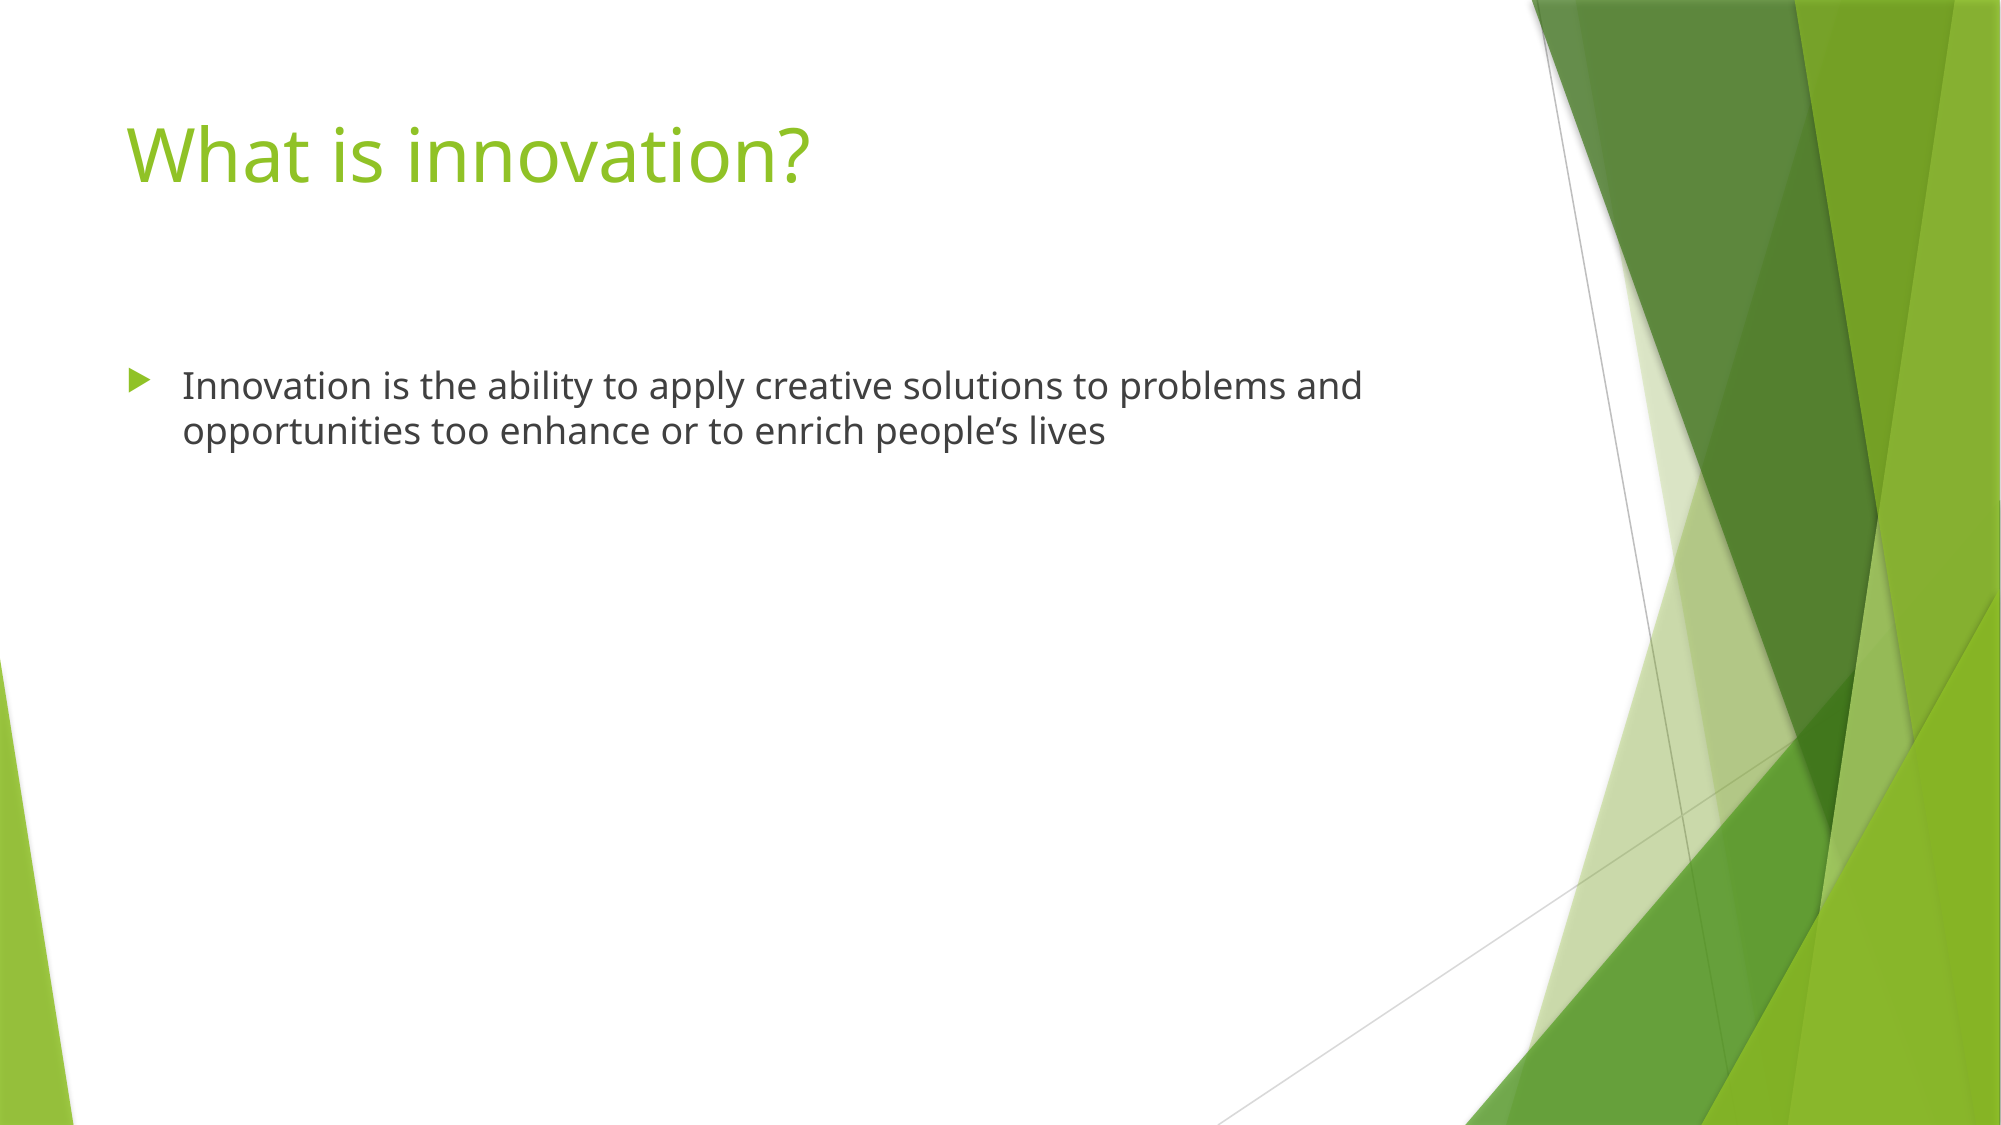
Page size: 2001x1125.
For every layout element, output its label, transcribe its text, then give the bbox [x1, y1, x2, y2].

title What is innovation? [111, 99, 1522, 317]
list Innovation is the ability to apply creative solutions to problems and opportunities too enhance or to enrich people’s lives [111, 354, 1522, 992]
